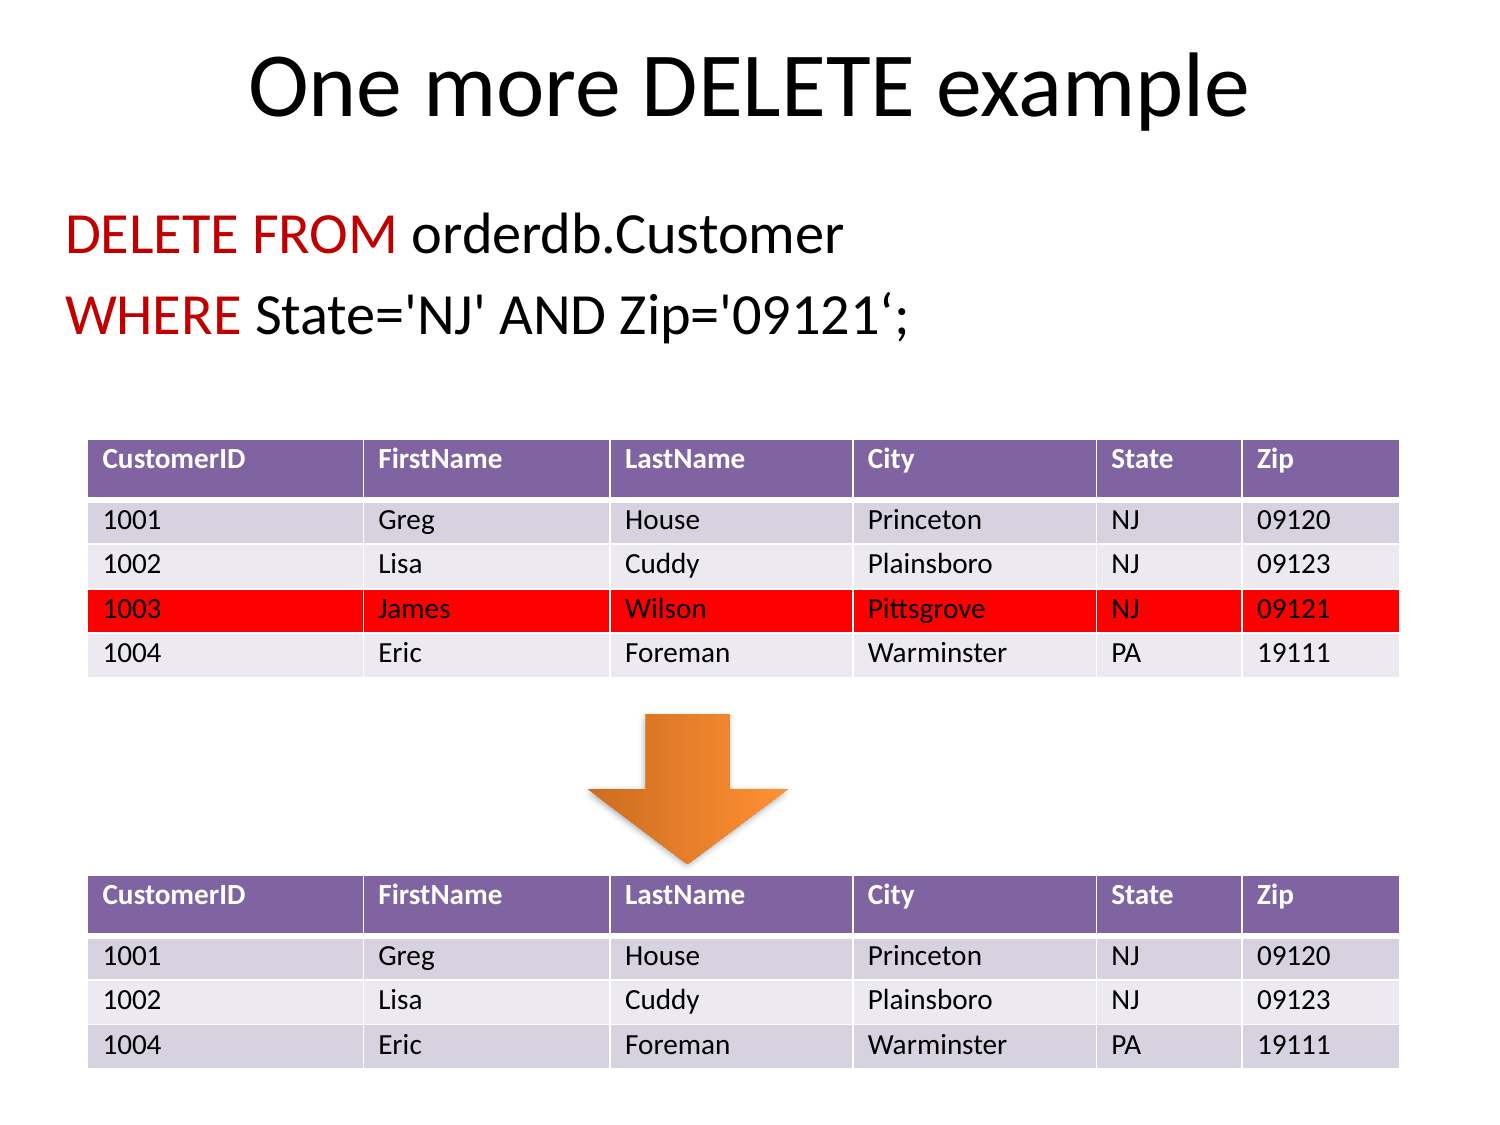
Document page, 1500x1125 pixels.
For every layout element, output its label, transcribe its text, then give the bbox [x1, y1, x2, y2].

text_box [587, 714, 788, 865]
table_cell Cuddy [611, 981, 852, 1024]
table_cell NJ [1097, 981, 1241, 1024]
table_cell 19111 [1243, 1025, 1399, 1068]
table_cell Lisa [364, 981, 609, 1024]
table_cell 09120 [1243, 939, 1399, 979]
table_cell 1004 [88, 1025, 363, 1068]
table_cell Pittsgrove [854, 590, 1096, 632]
list DELETE FROM orderdb.Customer WHERE State='NJ' AND Zip='09121‘; [50, 187, 1400, 930]
table_header CustomerID [88, 440, 363, 497]
table_header Zip [1243, 876, 1399, 933]
table_header City [854, 440, 1096, 497]
table_cell 1004 [88, 634, 363, 677]
table_cell Foreman [611, 634, 852, 677]
table_cell 1002 [88, 545, 363, 588]
table_cell Warminster [854, 1025, 1096, 1068]
table_cell Plainsboro [854, 545, 1096, 588]
table_cell Eric [364, 1025, 609, 1068]
table_cell James [364, 590, 609, 632]
table_cell Cuddy [611, 545, 852, 588]
table_cell PA [1097, 1025, 1241, 1068]
table_cell 19111 [1243, 634, 1399, 677]
table_cell 1003 [88, 590, 363, 632]
table_cell Lisa [364, 545, 609, 588]
table_cell NJ [1097, 545, 1241, 588]
table_cell 1001 [88, 503, 363, 543]
table_cell NJ [1097, 503, 1241, 543]
table_header City [854, 876, 1096, 933]
table_cell 1001 [88, 939, 363, 979]
table_cell Eric [364, 634, 609, 677]
table_header FirstName [364, 440, 609, 497]
table_header FirstName [364, 876, 609, 933]
table_cell Greg [364, 939, 609, 979]
table_cell NJ [1097, 939, 1241, 979]
table_header Zip [1243, 440, 1399, 497]
table_cell Princeton [854, 503, 1096, 543]
table_cell Greg [364, 503, 609, 543]
table_cell 1002 [88, 981, 363, 1024]
table_header State [1097, 440, 1241, 497]
table_cell PA [1097, 634, 1241, 677]
table_header CustomerID [88, 876, 363, 933]
table_header LastName [611, 876, 852, 933]
table_cell Warminster [854, 634, 1096, 677]
table_header LastName [611, 440, 852, 497]
table_cell House [611, 503, 852, 543]
table_cell 09123 [1243, 545, 1399, 588]
table_cell Princeton [854, 939, 1096, 979]
table_header State [1097, 876, 1241, 933]
table_cell Plainsboro [854, 981, 1096, 1024]
table_cell 09121 [1243, 590, 1399, 632]
table_cell 09123 [1243, 981, 1399, 1024]
table_cell NJ [1097, 590, 1241, 632]
title One more DELETE example [75, 0, 1425, 163]
table_cell House [611, 939, 852, 979]
table_cell Foreman [611, 1025, 852, 1068]
table_cell Wilson [611, 590, 852, 632]
table_cell 09120 [1243, 503, 1399, 543]
